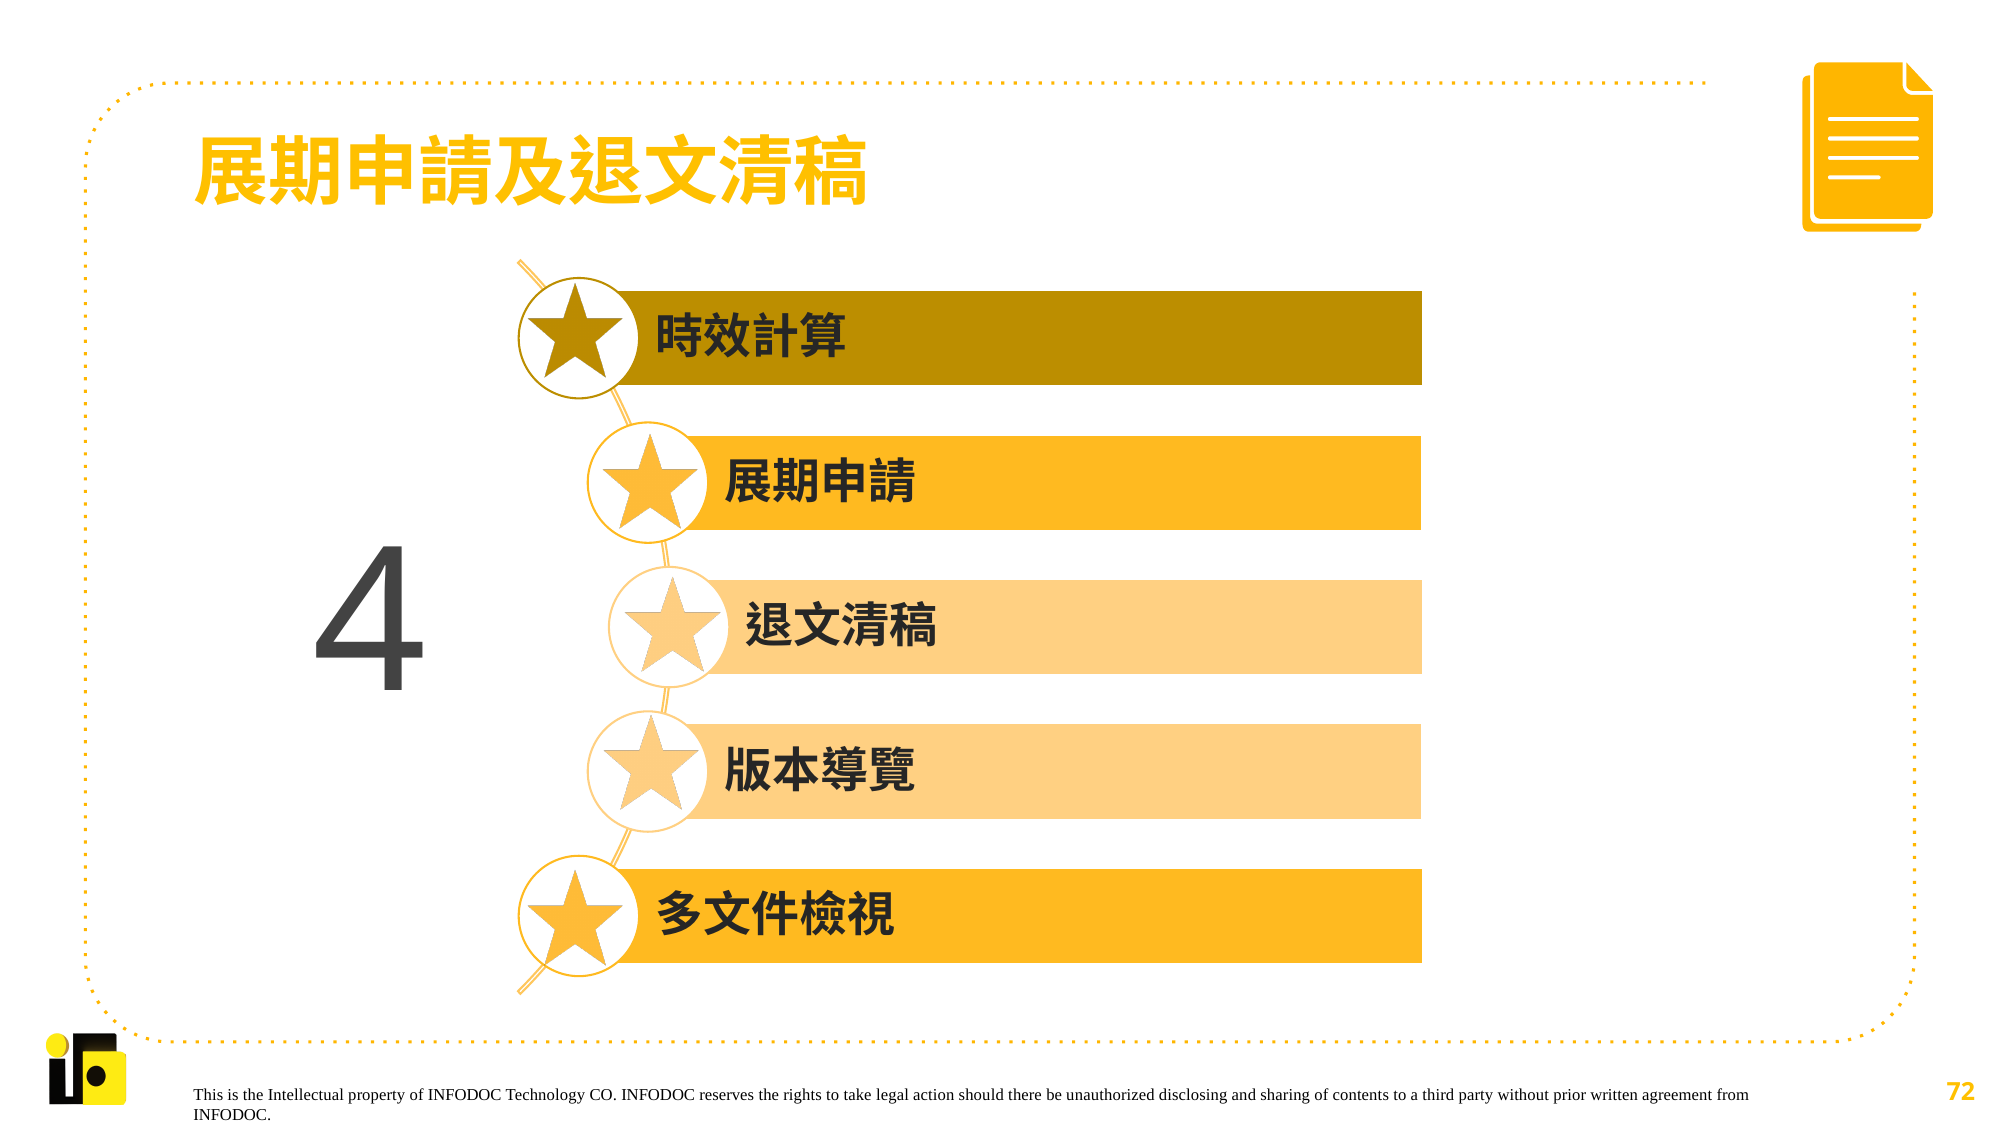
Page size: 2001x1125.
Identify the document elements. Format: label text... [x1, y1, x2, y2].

picture [593, 424, 707, 538]
picture [615, 567, 730, 681]
slide_number 72 [1540, 1062, 1991, 1123]
picture [518, 860, 632, 975]
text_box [506, 241, 1434, 1013]
picture [518, 273, 632, 387]
picture [594, 705, 708, 819]
text_box 4 [290, 458, 449, 762]
picture [38, 973, 127, 1125]
list 展期申請及退文清稿 [178, 126, 971, 237]
